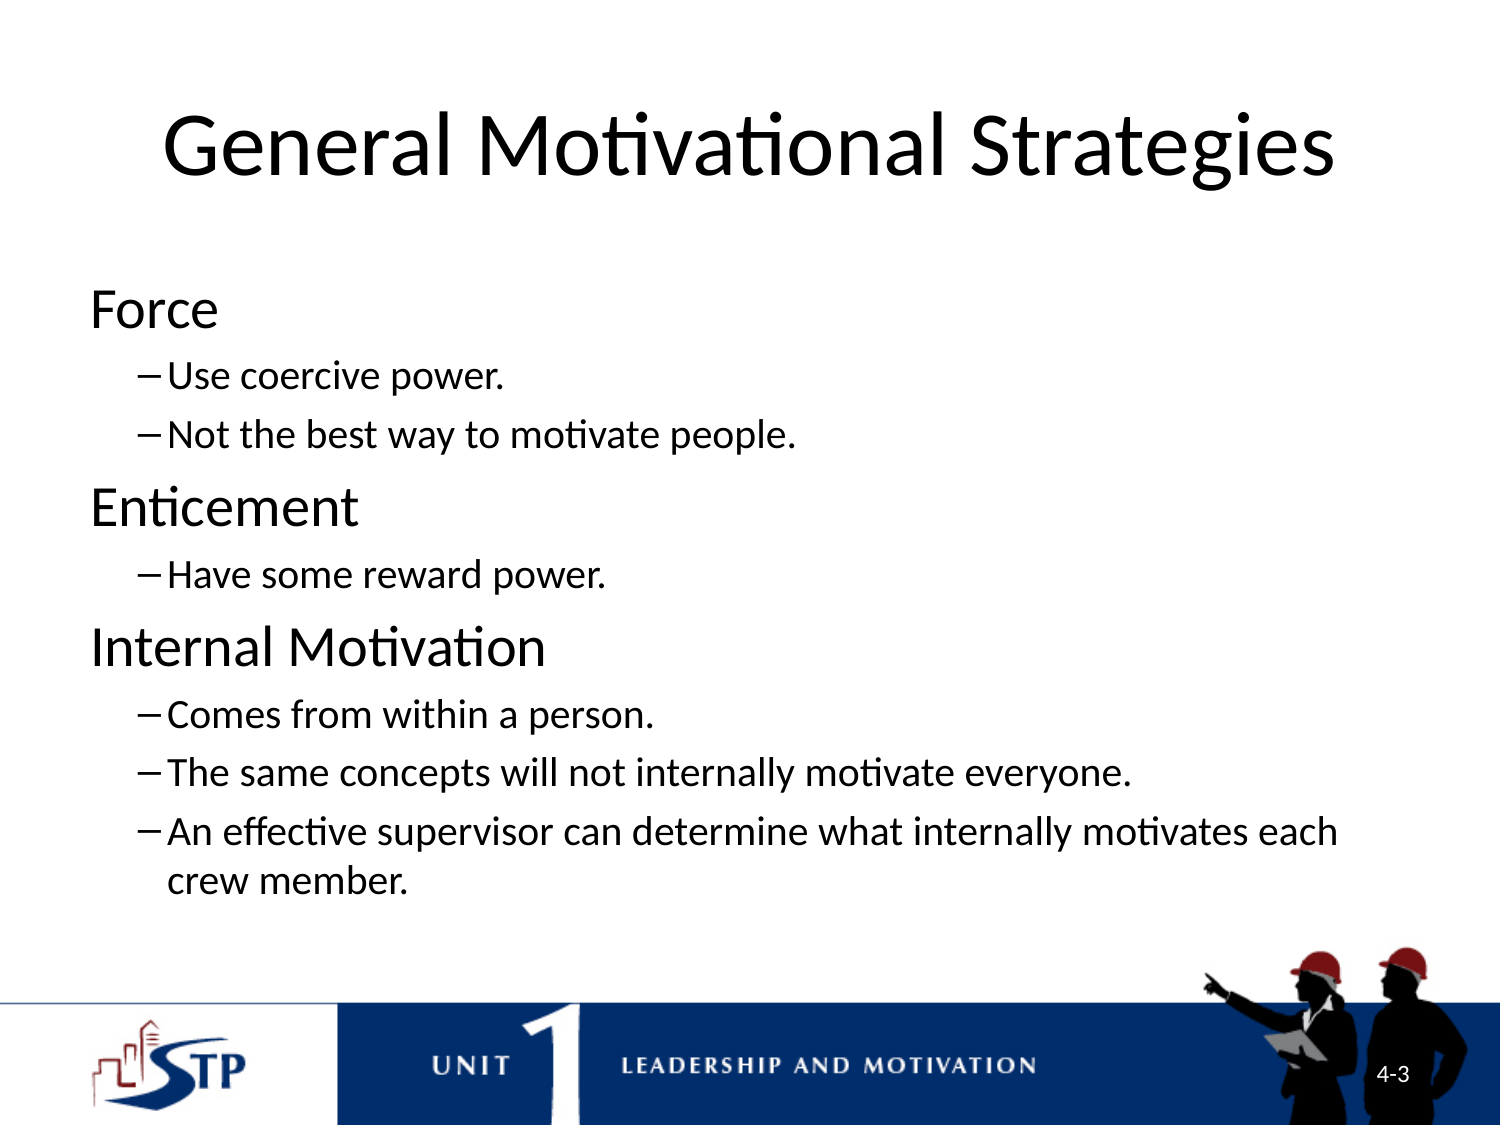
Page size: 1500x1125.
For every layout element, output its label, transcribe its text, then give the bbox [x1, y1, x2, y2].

list Force Use coercive power. Not the best way to motivate people. Enticement Have some reward power. Internal Motivation Comes from within a person. The same concepts will not internally motivate everyone. An effective supervisor can determine what internally motivates each crew member. [75, 262, 1425, 1005]
picture [0, 0, 1500, 1125]
title General Motivational Strategies [75, 45, 1425, 233]
slide_number 4-3 [1074, 1042, 1425, 1103]
